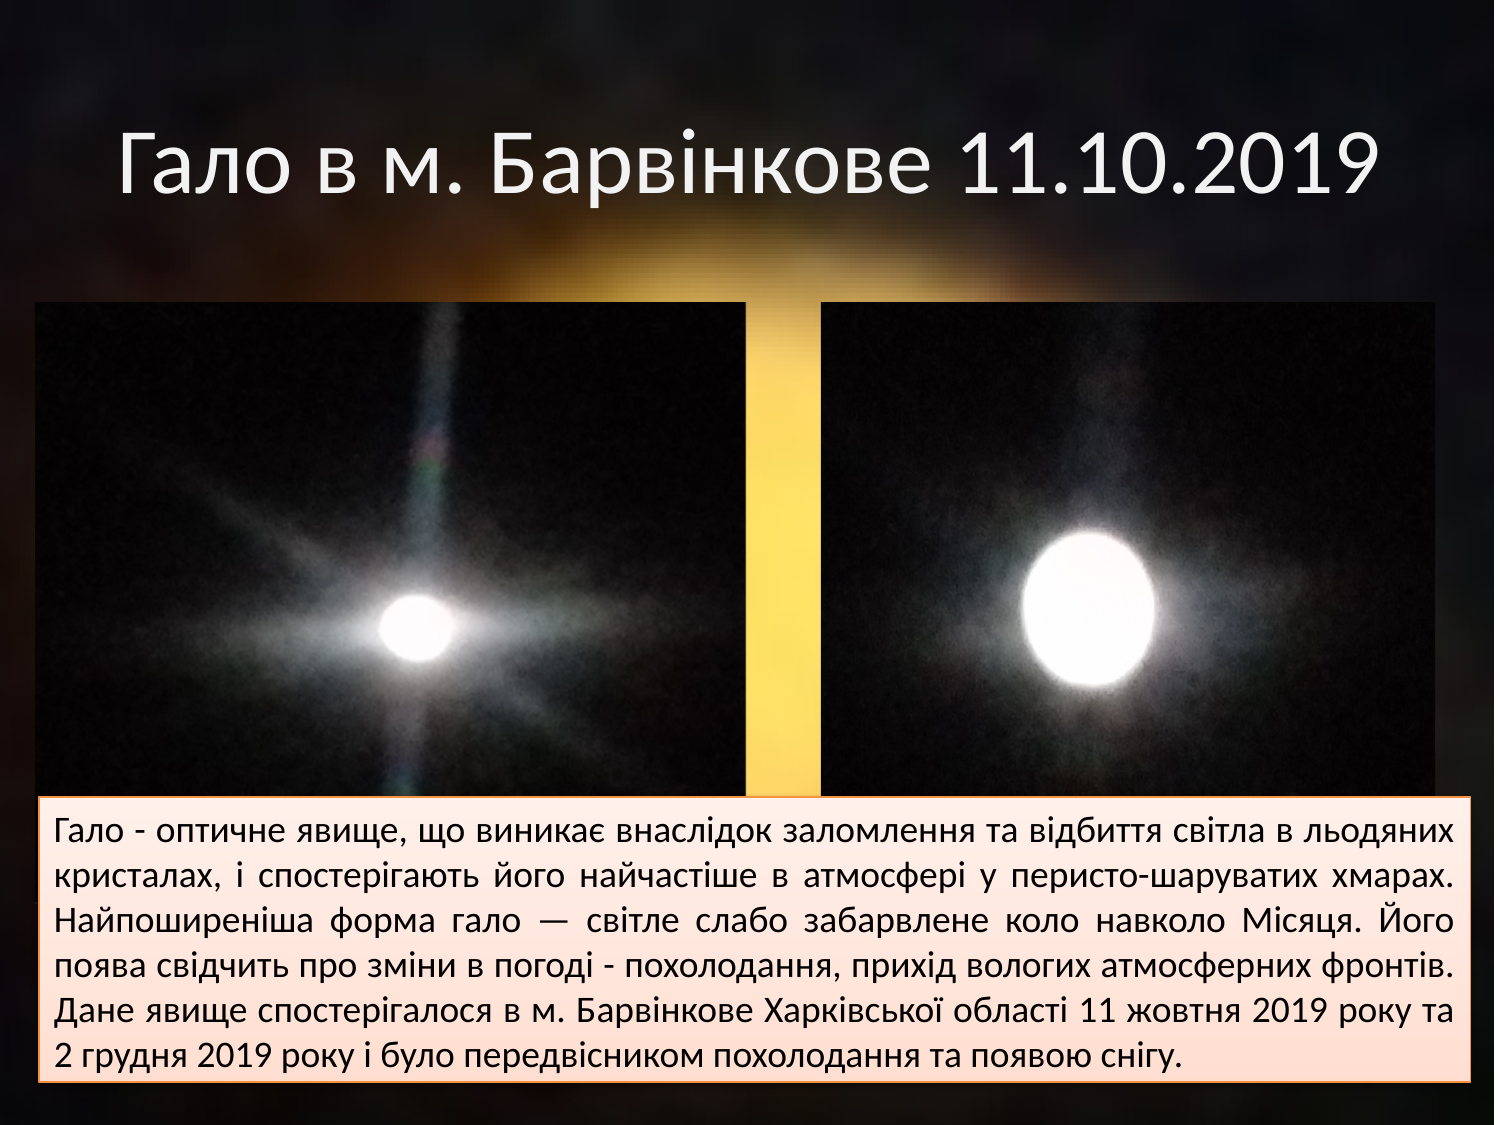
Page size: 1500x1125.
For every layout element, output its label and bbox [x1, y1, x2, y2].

picture [34, 302, 748, 906]
picture [820, 302, 1436, 906]
list [0, 0, 1500, 1125]
